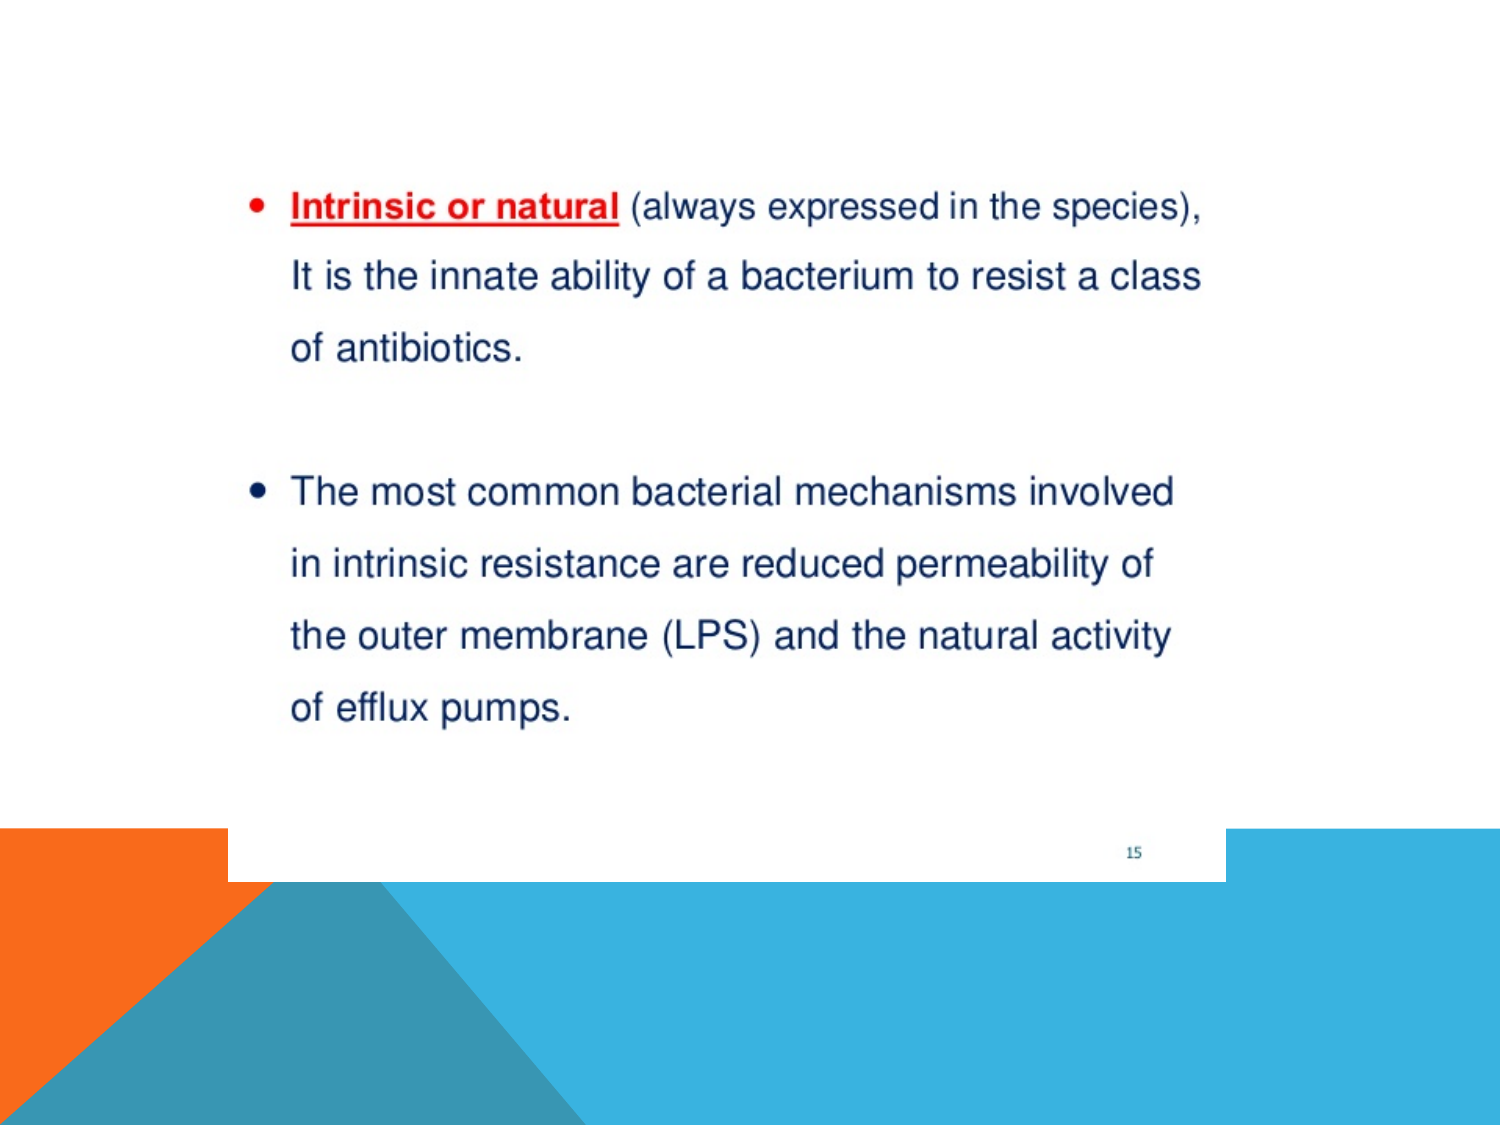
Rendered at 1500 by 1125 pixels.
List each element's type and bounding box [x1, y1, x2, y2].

picture [228, 133, 1226, 883]
